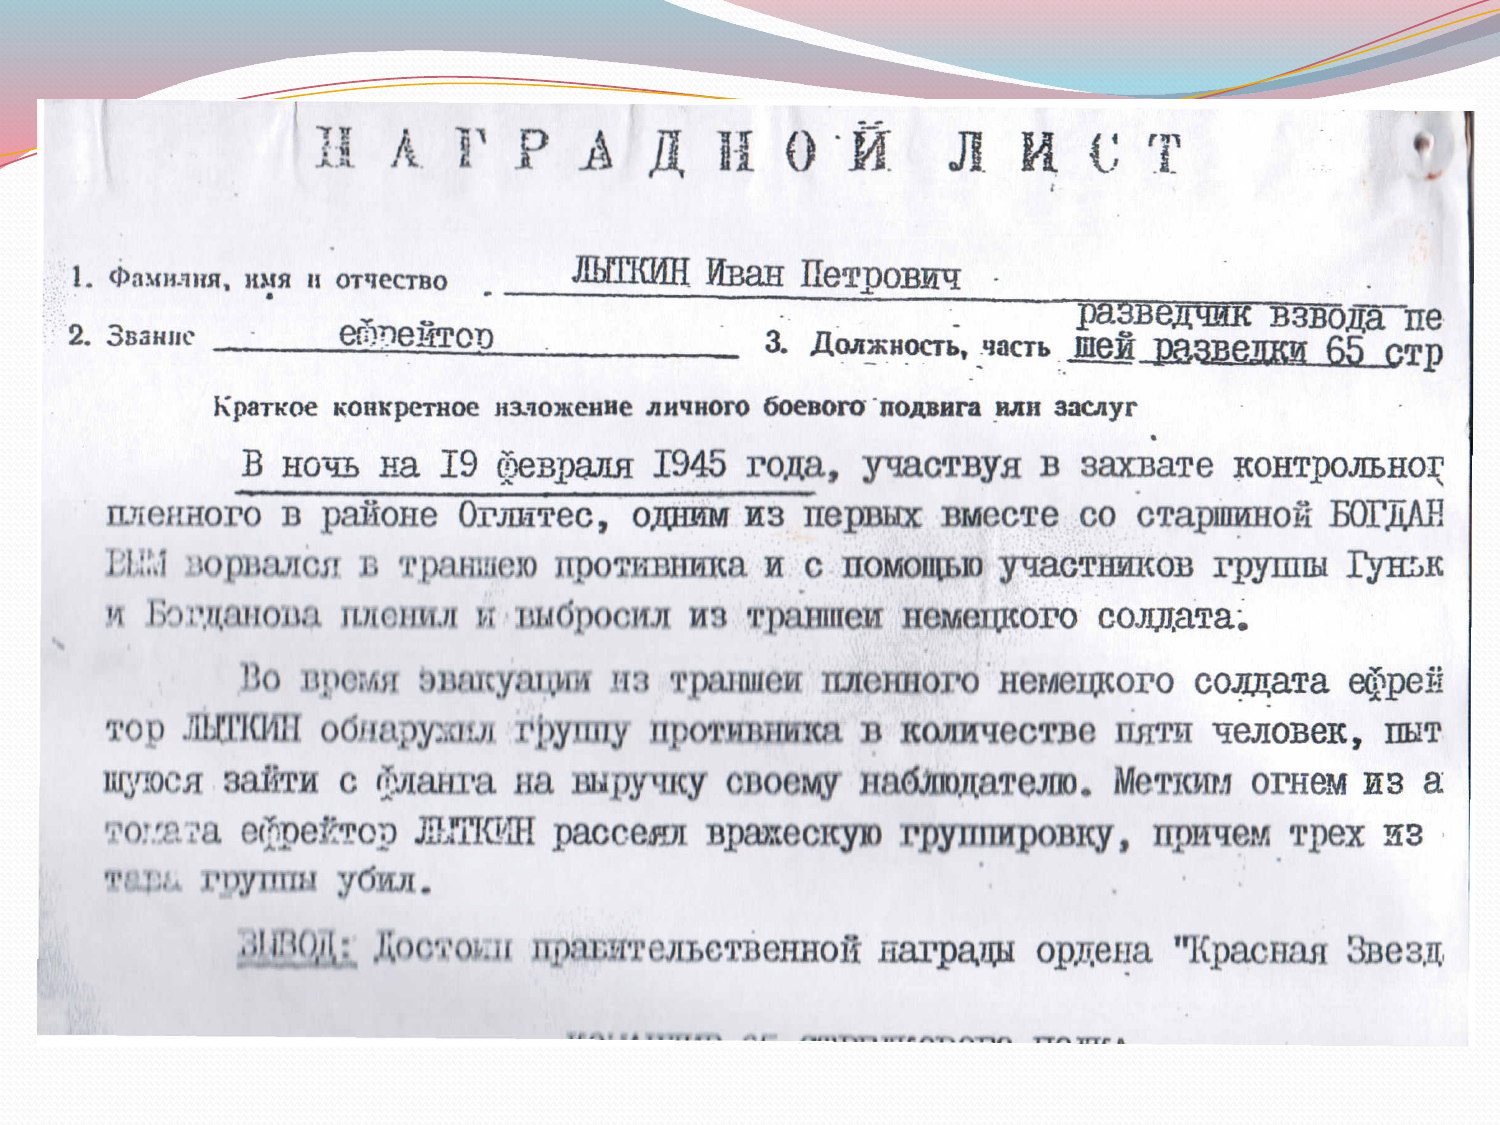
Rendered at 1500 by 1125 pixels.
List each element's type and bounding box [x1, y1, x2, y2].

list [37, 99, 1476, 1047]
